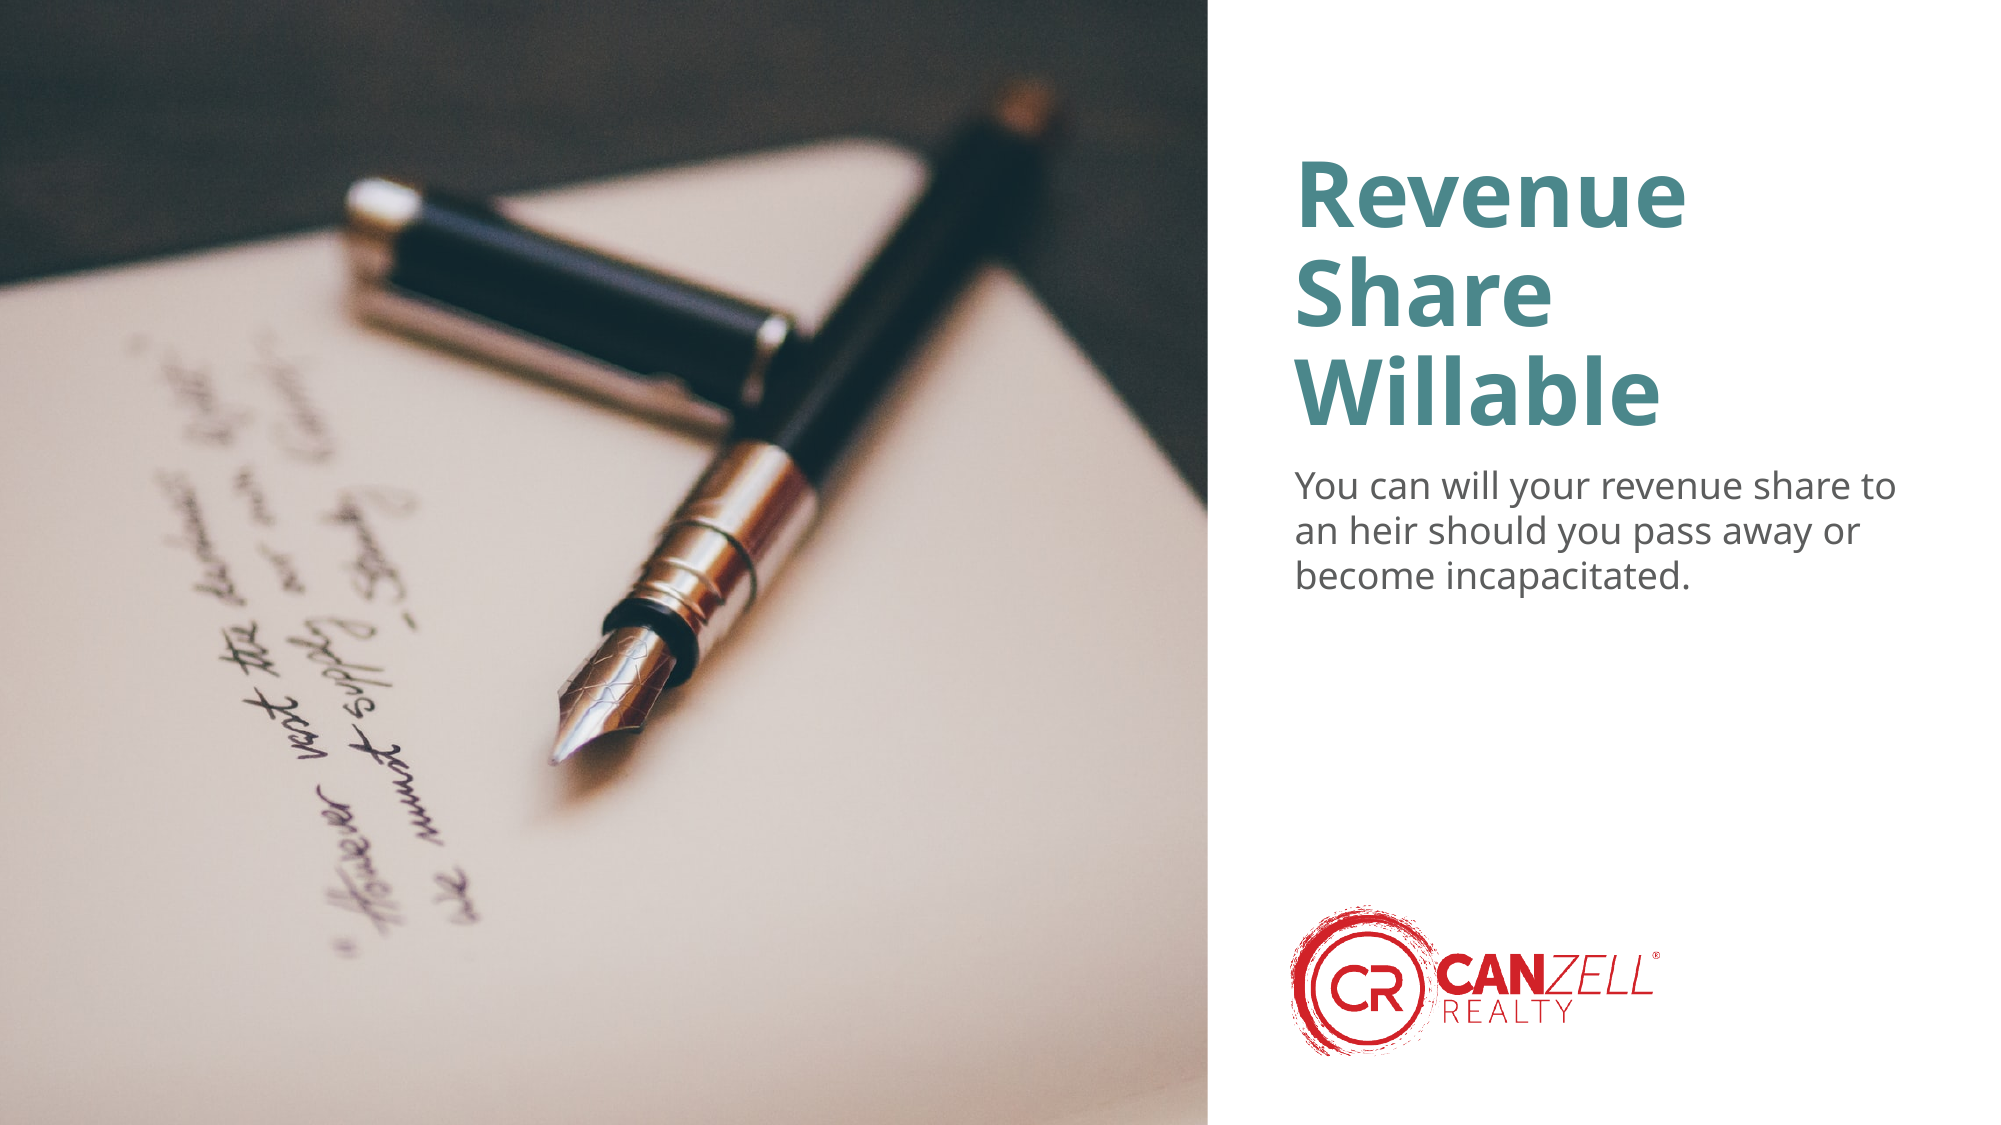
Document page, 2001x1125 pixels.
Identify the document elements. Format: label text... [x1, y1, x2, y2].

picture [0, 0, 1208, 1125]
text_box You can will your revenue share to an heir should you pass away or become incapacitated. [1279, 454, 1927, 605]
picture [1279, 901, 1688, 1067]
text_box Revenue Share Willable [1279, 140, 1927, 454]
